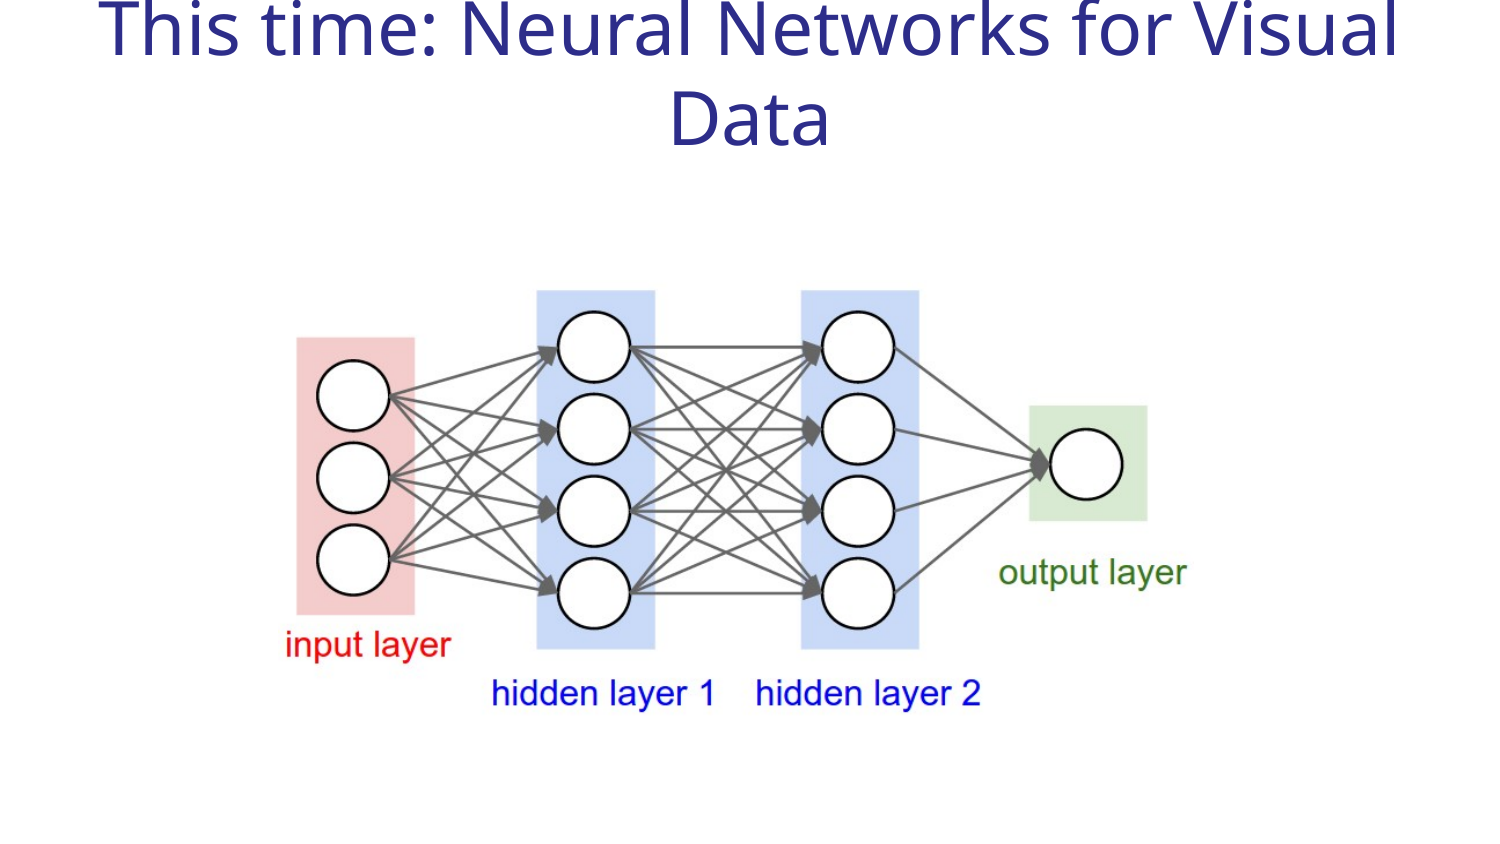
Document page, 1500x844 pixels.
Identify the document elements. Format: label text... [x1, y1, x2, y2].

picture [278, 279, 1195, 720]
title This time: Neural Networks for Visual Data [0, 0, 1500, 141]
